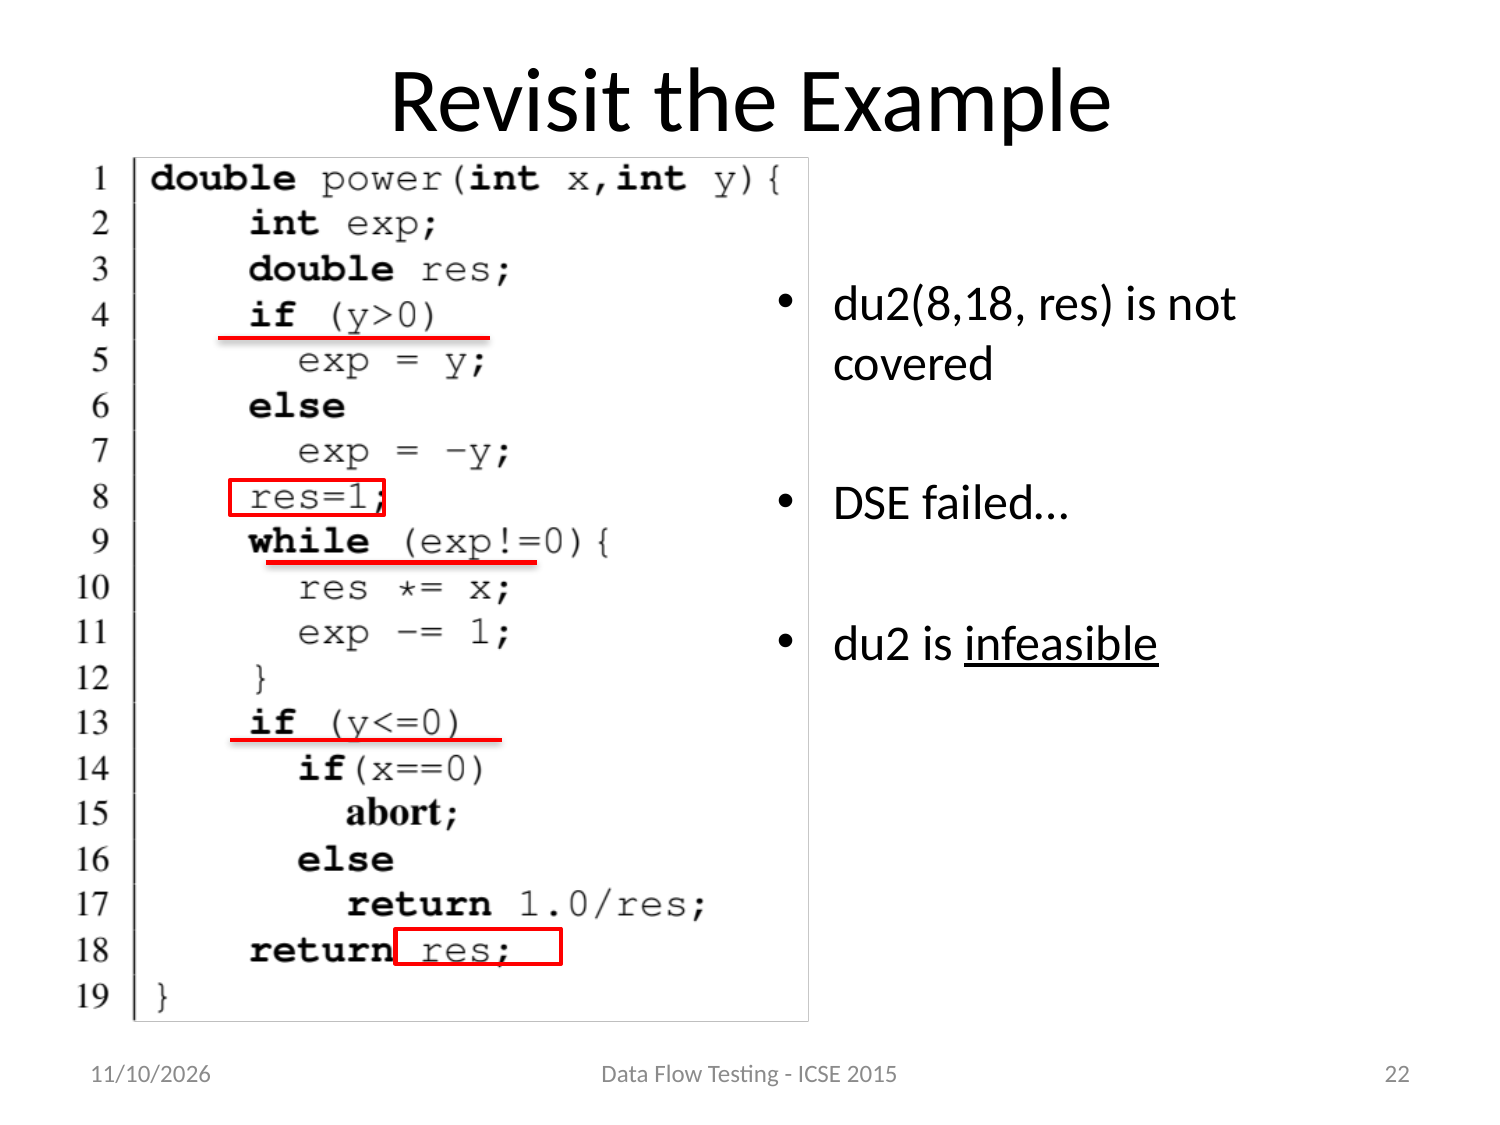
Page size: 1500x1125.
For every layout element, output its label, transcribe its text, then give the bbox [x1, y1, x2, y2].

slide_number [75, 1050, 425, 1103]
list du2(8,18, res) is not covered DSE failed… du2 is infeasible [824, 262, 1425, 1005]
picture [64, 113, 819, 1042]
footer Data Flow Testing - ICSE 2015 [512, 1042, 988, 1103]
title Revisit the Example [76, 1, 1427, 189]
slide_number 22 [1074, 1042, 1425, 1103]
